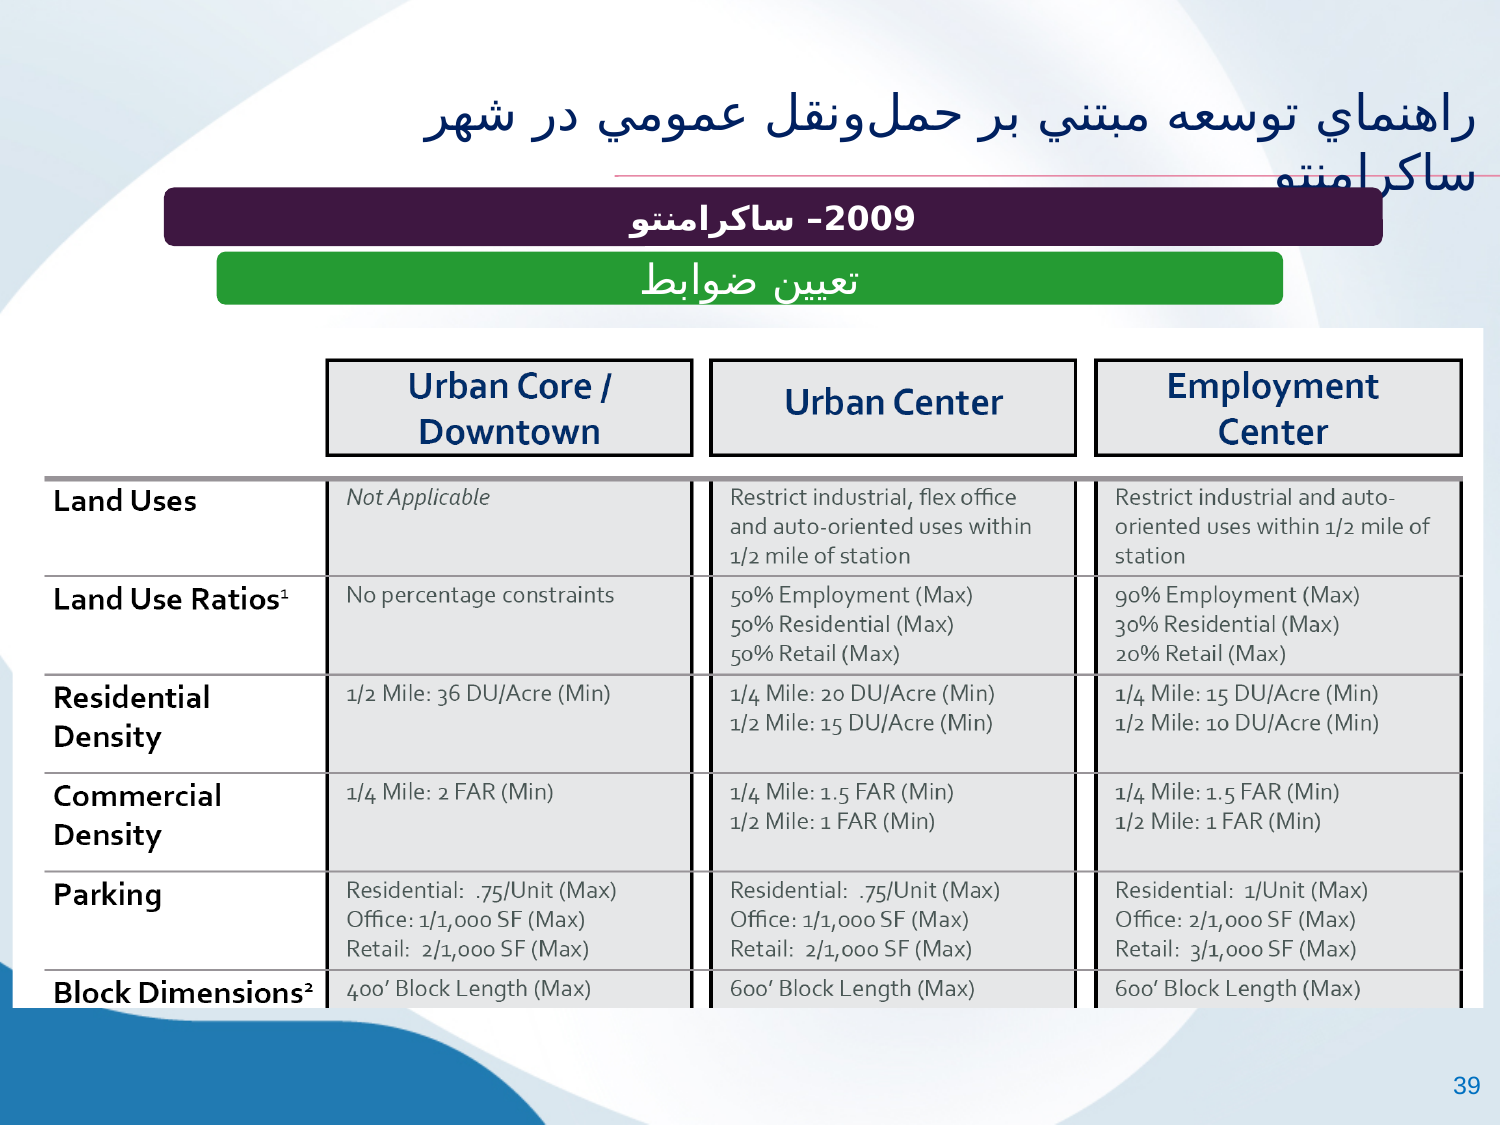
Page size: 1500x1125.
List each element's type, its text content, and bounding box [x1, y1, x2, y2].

picture [0, 0, 1500, 1125]
text_box تعيين ضوابط [216, 251, 1284, 305]
slide_number 39 [1422, 1051, 1500, 1118]
text_box 2009– ساكرامنتو [163, 187, 1383, 247]
text_box راهنماي توسعه مبتني بر حمل‌ونقل عمومي در شهر ساكرامنتو [339, 105, 1479, 176]
